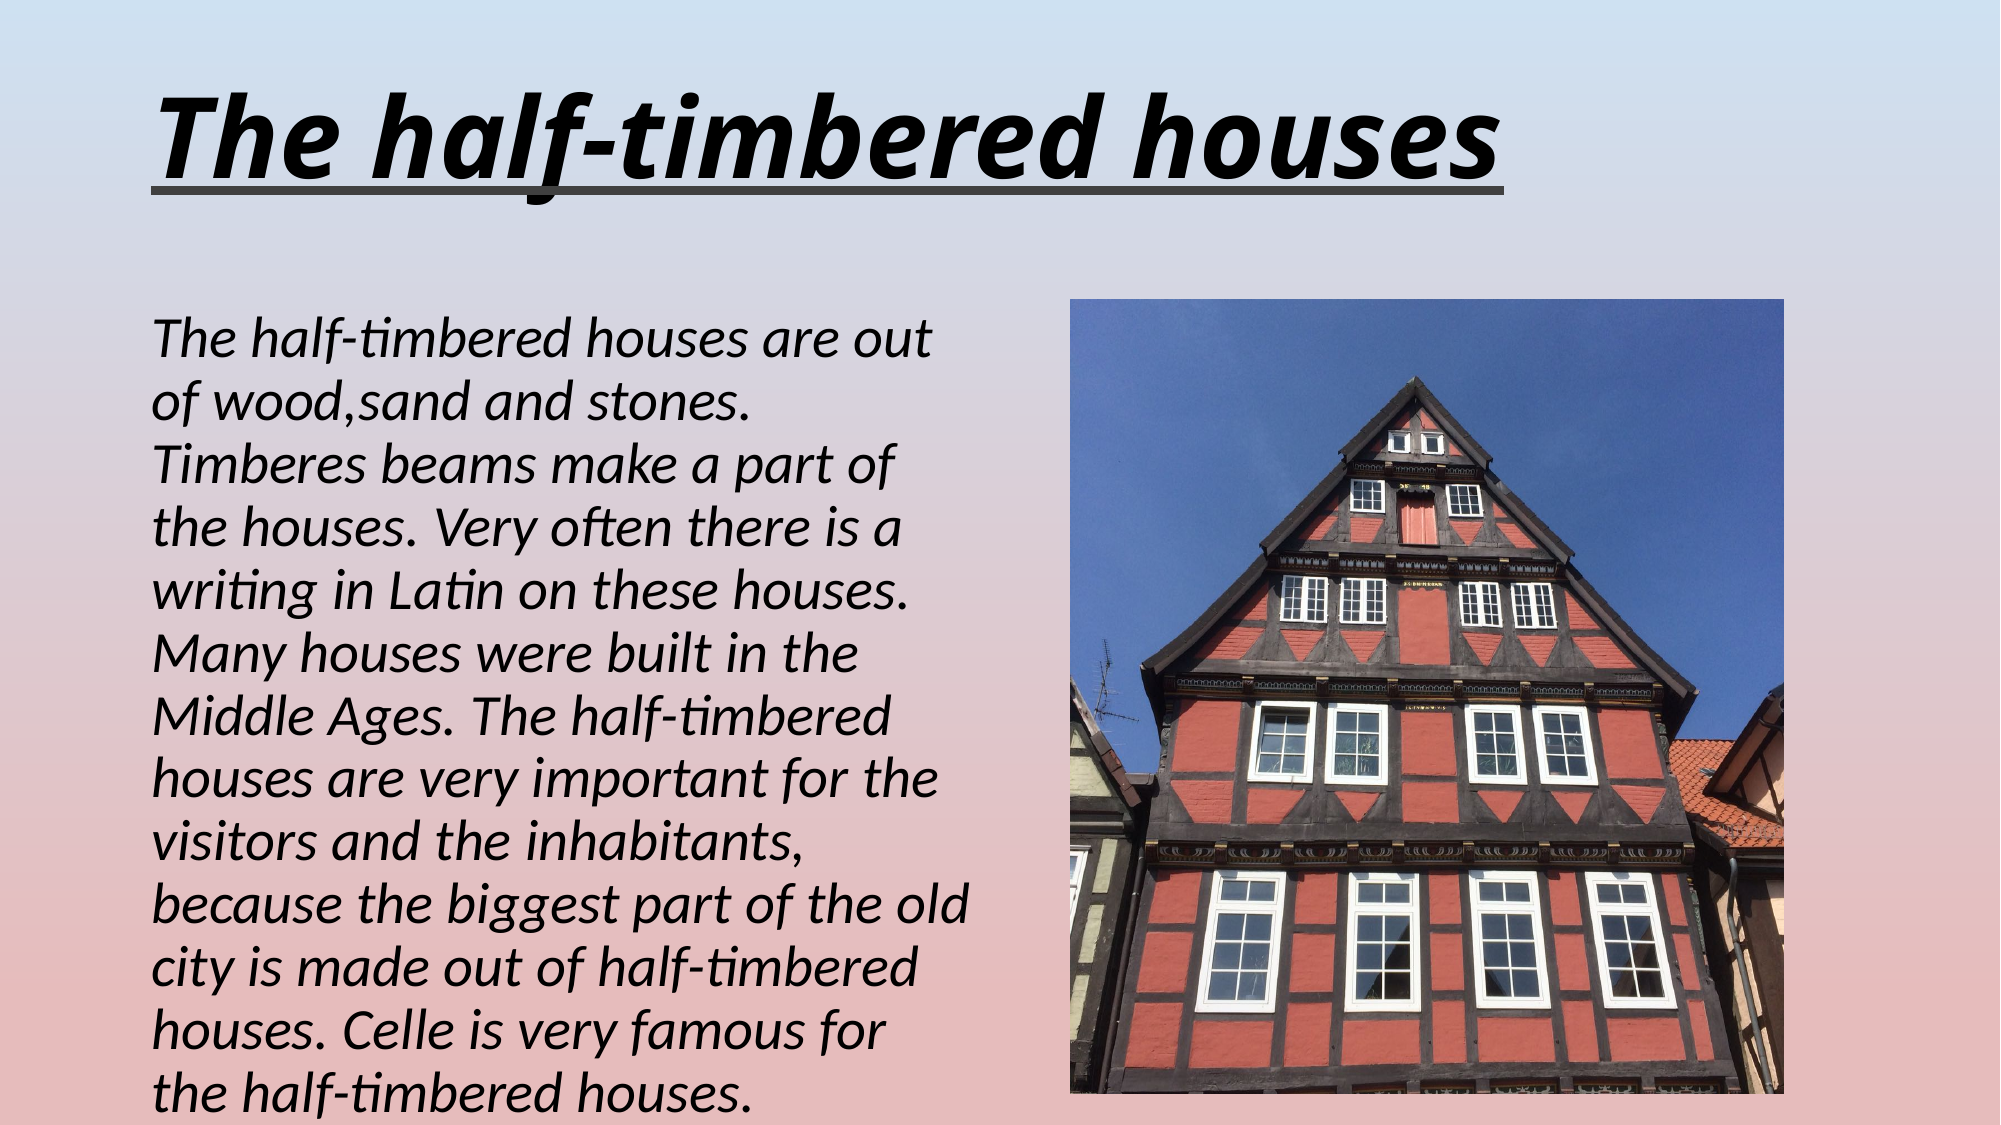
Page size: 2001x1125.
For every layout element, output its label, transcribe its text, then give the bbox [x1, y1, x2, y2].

list The half-timbered houses are out of wood,sand and stones. Timberes beams make a part of the houses. Very often there is a writing in Latin on these houses. Many houses were built in the Middle Ages. The half-timbered houses are very important for the visitors and the inhabitants, because the biggest part of the old city is made out of half-timbered houses. Celle is very famous for the half-timbered houses. [136, 299, 987, 1014]
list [1070, 299, 1784, 1094]
title The half-timbered houses [136, 32, 1952, 251]
